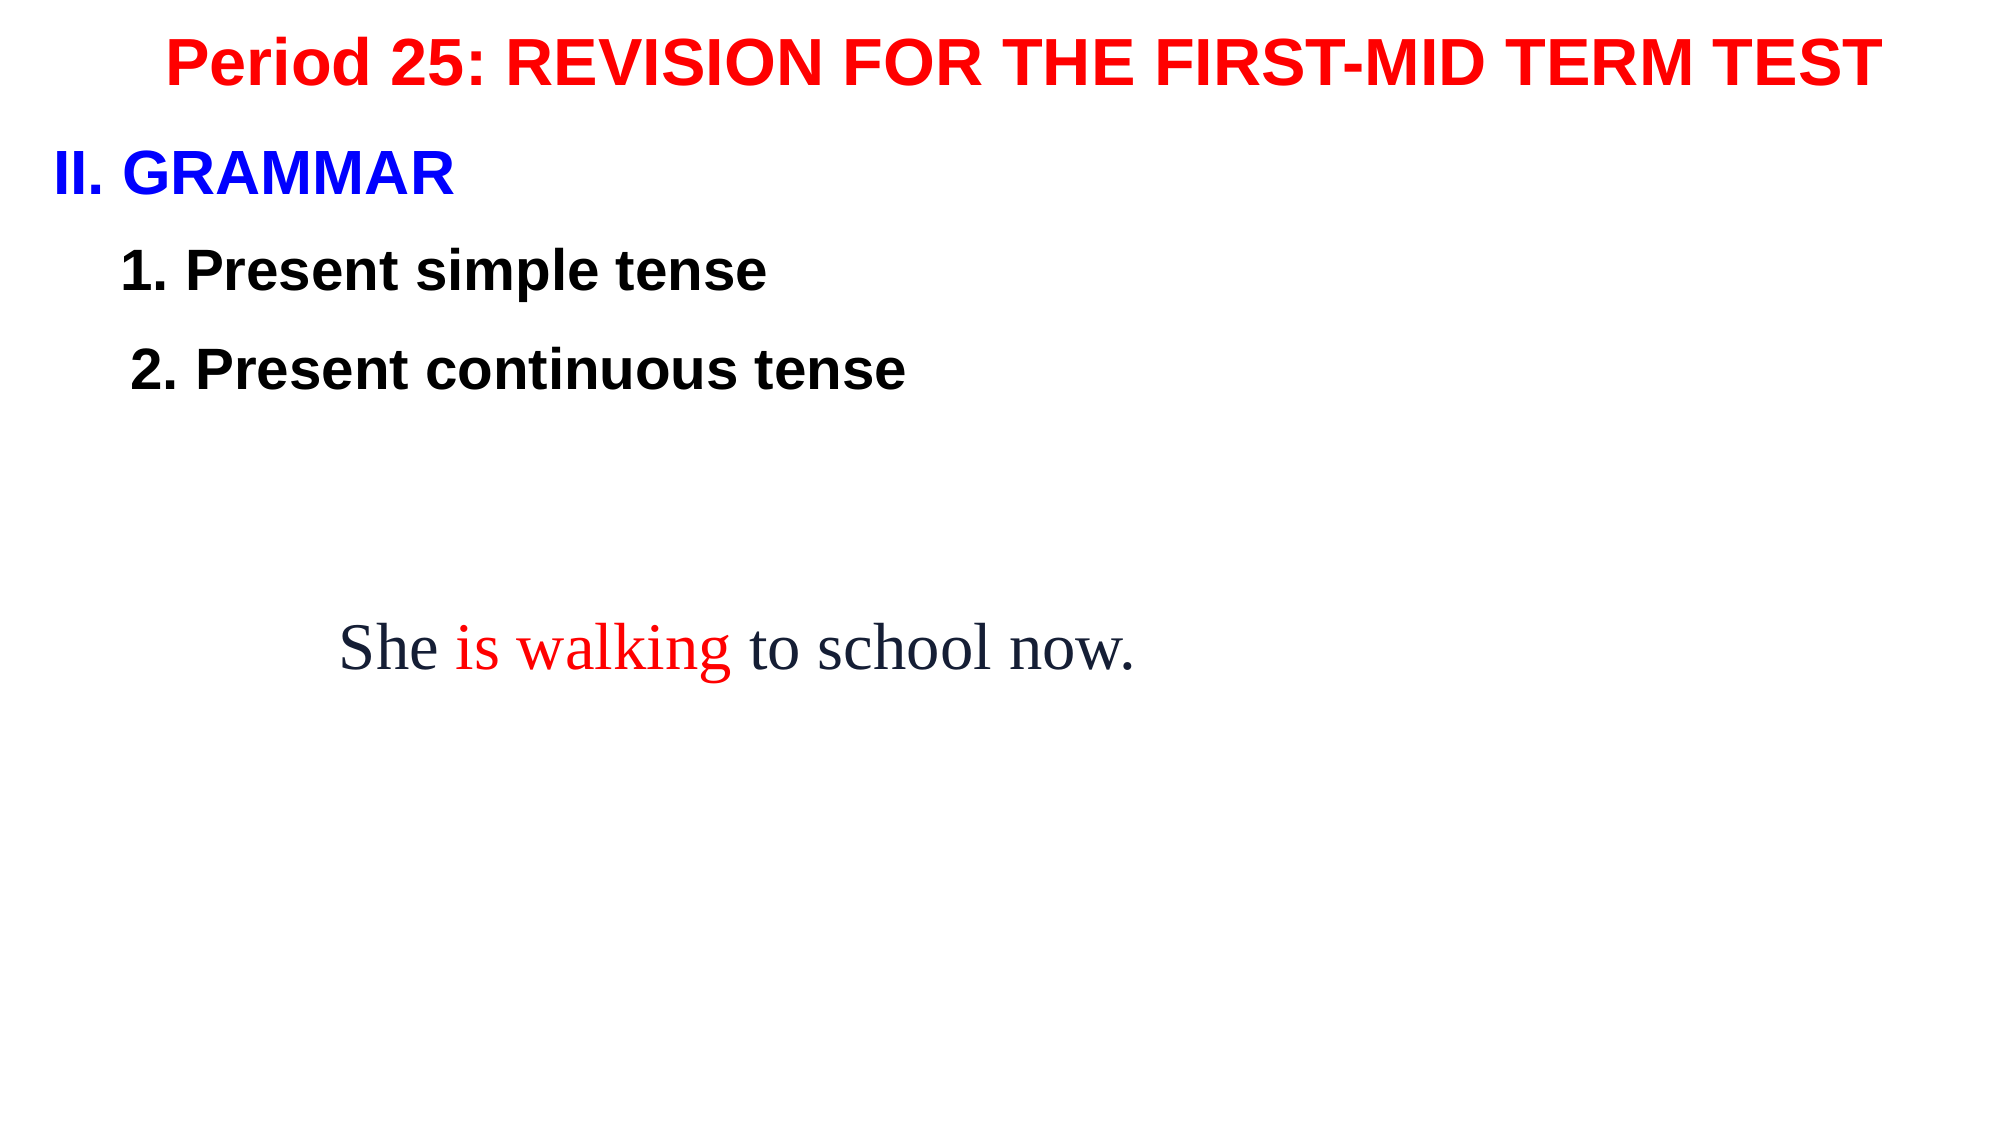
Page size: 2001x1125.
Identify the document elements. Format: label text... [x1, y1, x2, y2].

text_box II. GRAMMAR [38, 124, 713, 215]
text_box Period 25: REVISION FOR THE FIRST-MID TERM TEST [150, 11, 1947, 107]
text_box She is walking to school now. [324, 595, 1189, 690]
text_box 2. Present continuous tense [115, 324, 1571, 409]
text_box 1. Present simple tense [105, 224, 977, 310]
